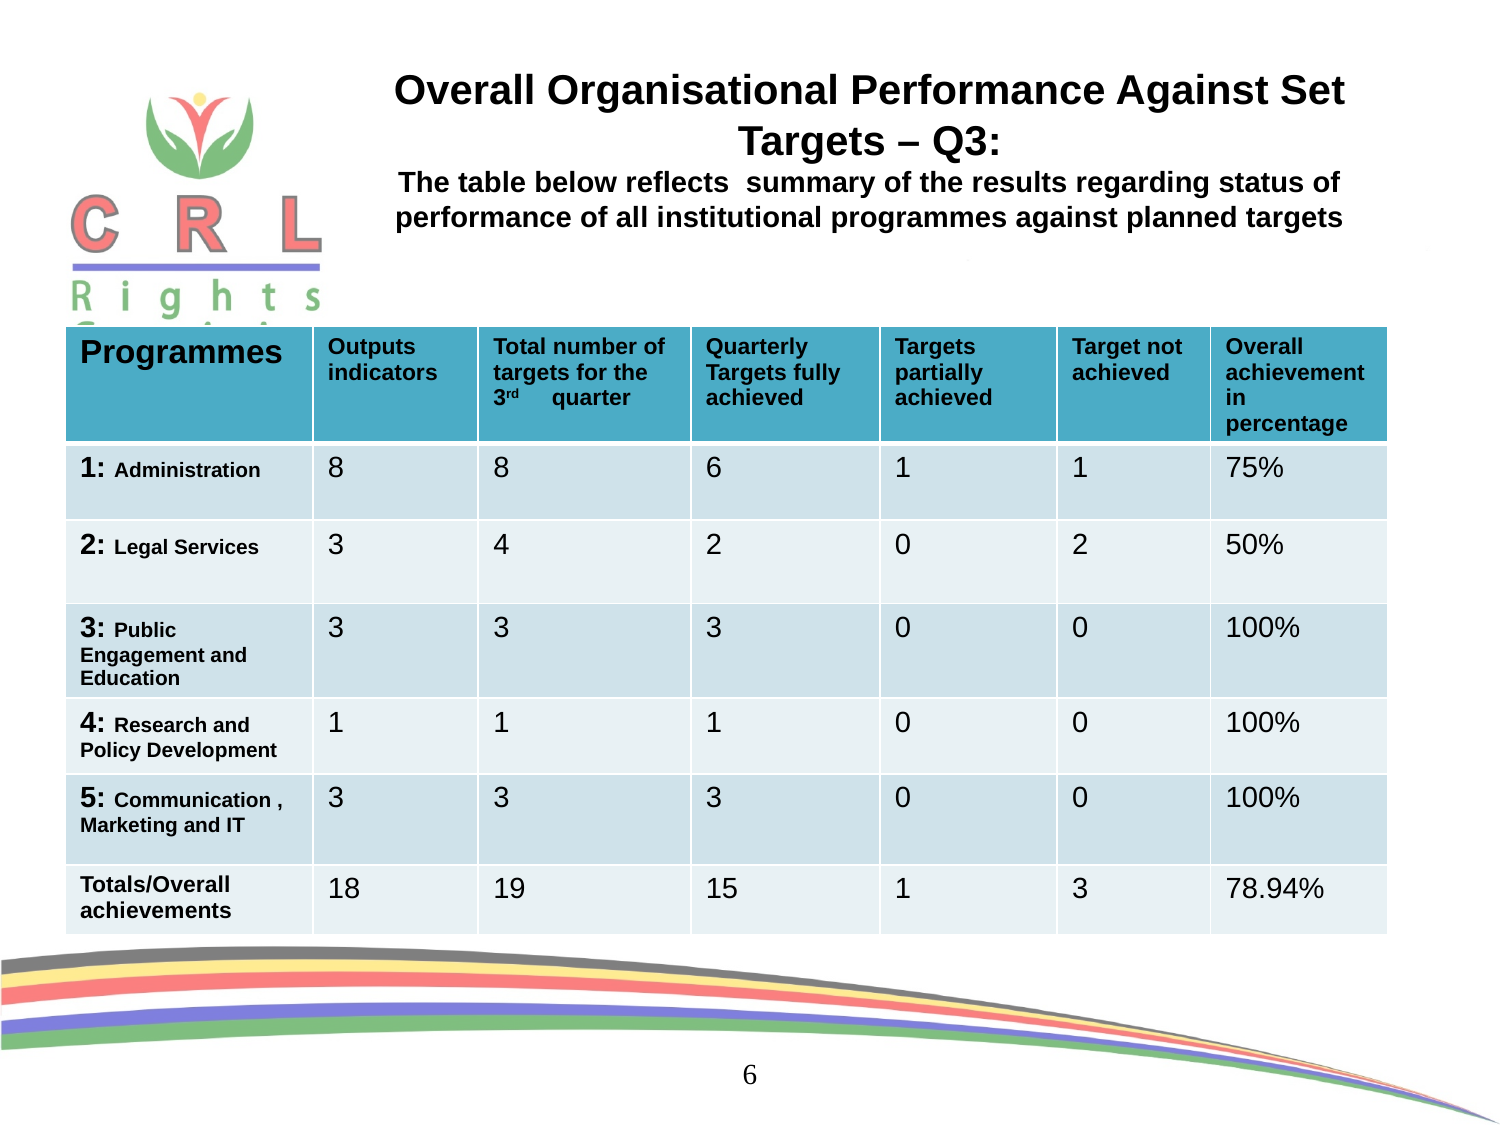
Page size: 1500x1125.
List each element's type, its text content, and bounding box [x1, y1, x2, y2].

table_cell 19 [479, 866, 690, 934]
footer 6 [512, 1042, 988, 1103]
table_cell 8 [479, 446, 690, 519]
table_cell 18 [314, 866, 477, 934]
table_cell 4: Research and Policy Development [66, 699, 312, 773]
table_cell 50% [1211, 521, 1387, 603]
table_cell 1 [314, 699, 477, 773]
table_cell 78.94% [1211, 866, 1387, 934]
table_cell 3 [692, 604, 879, 697]
table_cell 1 [881, 866, 1056, 934]
table_cell 0 [881, 775, 1056, 864]
table_header Programmes [66, 327, 312, 441]
table_cell 100% [1211, 604, 1387, 697]
table_cell 3 [479, 604, 690, 697]
table_cell 2 [692, 521, 879, 603]
table_cell 3 [314, 604, 477, 697]
table_cell 3 [479, 775, 690, 864]
table_cell 2: Legal Services [66, 521, 312, 603]
table_cell 15 [692, 866, 879, 934]
table_cell 75% [1211, 446, 1387, 519]
table_cell 3 [1058, 866, 1210, 934]
table_cell 6 [692, 446, 879, 519]
table_cell 2 [1058, 521, 1210, 603]
table_header Outputs indicators [314, 327, 477, 441]
table_cell 3 [692, 775, 879, 864]
table_cell 0 [881, 699, 1056, 773]
title Overall Organisational Performance Against Set Targets – Q3: The table below reflects summary of the results regarding status of performance of all institutional programmes against planned targets [312, 54, 1427, 243]
table_header Quarterly Targets fully achieved [692, 327, 879, 441]
table_header Overall achievement in percentage [1211, 327, 1387, 441]
table_cell 0 [1058, 699, 1210, 773]
table_header Target not achieved [1058, 327, 1210, 441]
table_cell 4 [479, 521, 690, 603]
table_cell 1 [881, 446, 1056, 519]
table_cell 5: Communication , Marketing and IT [66, 775, 312, 864]
table_cell 8 [314, 446, 477, 519]
table_cell 1 [479, 699, 690, 773]
table_cell 1 [692, 699, 879, 773]
table_cell 0 [881, 604, 1056, 697]
table_cell 0 [1058, 775, 1210, 864]
table_cell 100% [1211, 699, 1387, 773]
table_cell 3 [314, 775, 477, 864]
table_cell 100% [1211, 775, 1387, 864]
table_cell 3: Public Engagement and Education [66, 604, 312, 697]
table_header Targets partially achieved [881, 327, 1056, 441]
table_cell 0 [1058, 604, 1210, 697]
table_cell 1: Administration [66, 446, 312, 519]
table_cell 0 [881, 521, 1056, 603]
table_cell 1 [1058, 446, 1210, 519]
table_cell Totals/Overall achievements [66, 866, 312, 934]
table_header Total number of targets for the 3rd quarter [479, 327, 690, 441]
table_cell 3 [314, 521, 477, 603]
